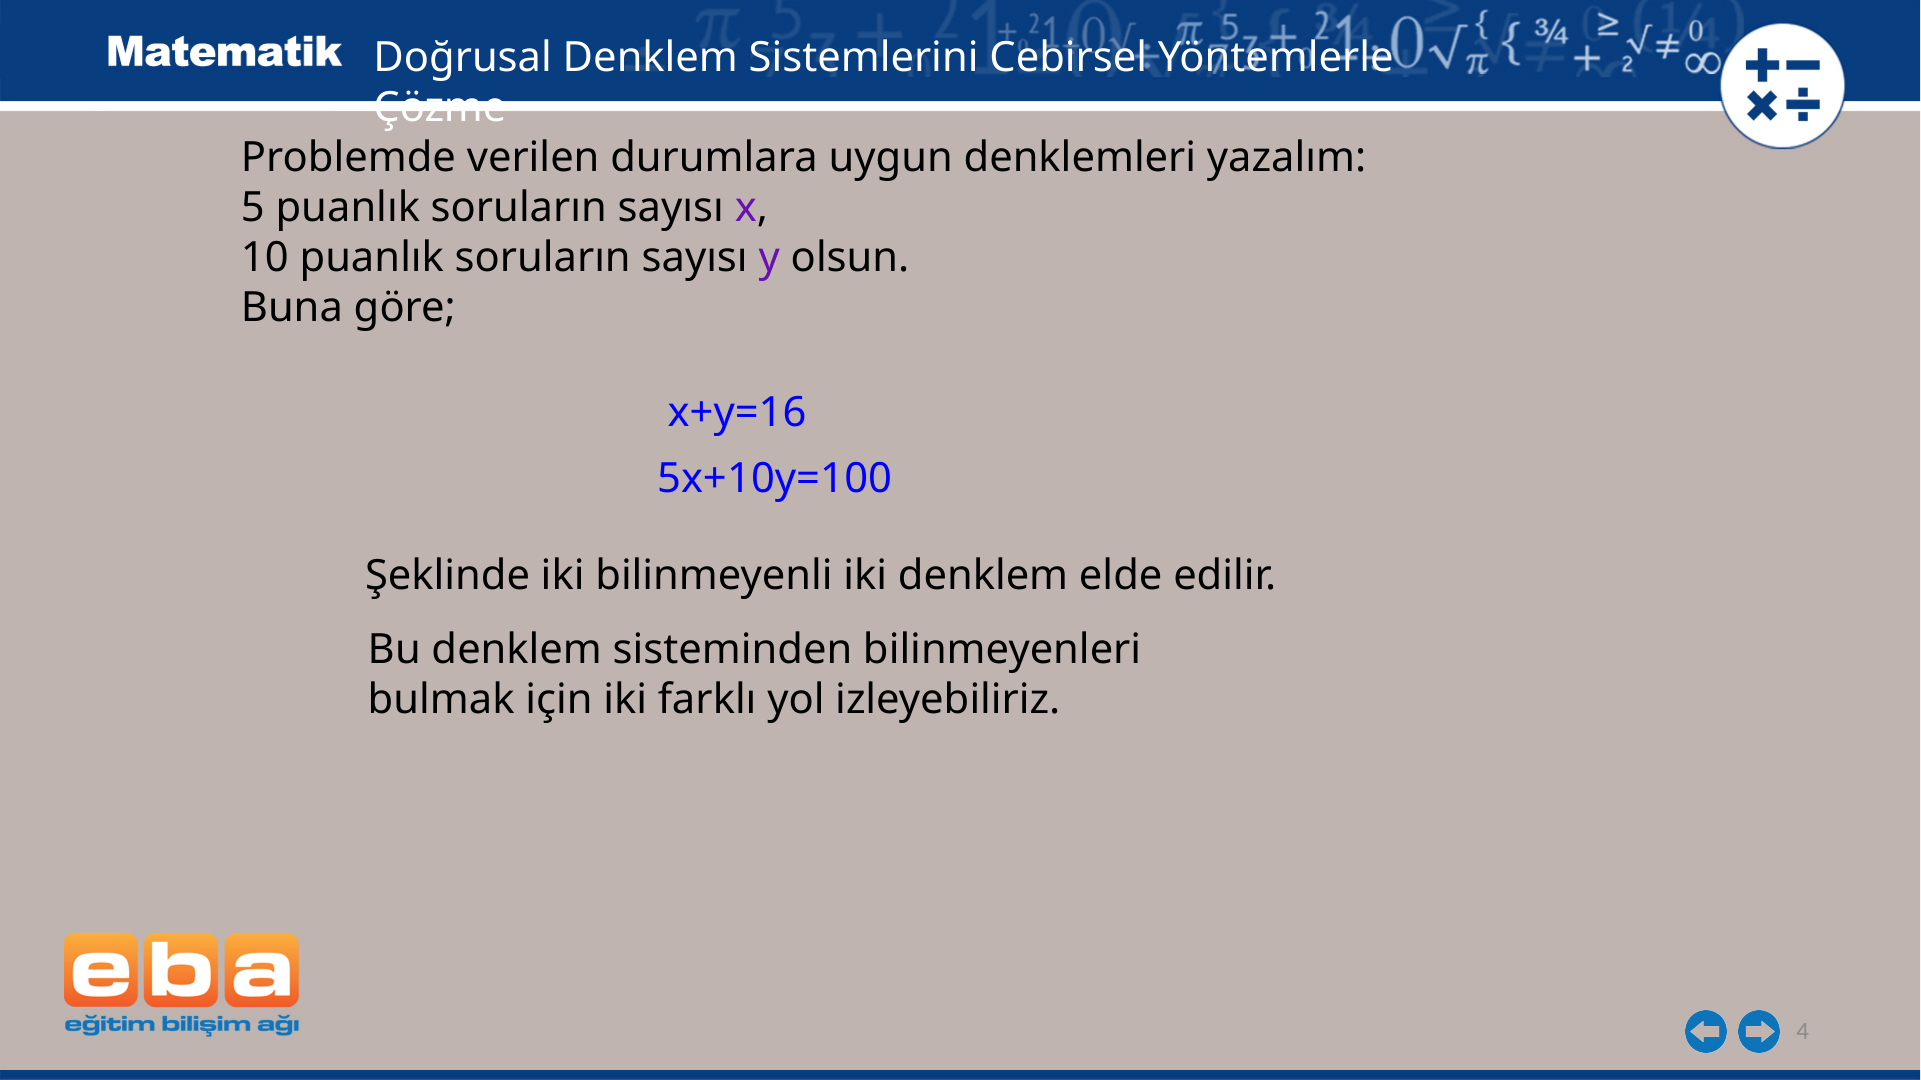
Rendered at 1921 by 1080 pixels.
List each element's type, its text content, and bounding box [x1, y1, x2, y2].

text_box Şeklinde iki bilinmeyenli iki denklem elde edilir. [350, 540, 1292, 656]
slide_number 4 [1376, 1000, 1824, 1059]
text_box Doğrusal Denklem Sistemlerini Cebirsel Yöntemlerle Çözme [358, 22, 1539, 138]
text_box Bu denklem sisteminden bilinmeyenleri bulmak için iki farklı yol izleyebiliriz. [352, 614, 1300, 730]
text_box x+y=16 [652, 377, 822, 443]
text_box 5x+10y=100 [642, 443, 908, 508]
text_box Problemde verilen durumlara uygun denklemleri yazalım: 5 puanlık soruların sayısı x, 10 puanlık soruların sayısı y olsun. Buna göre; [226, 122, 1382, 338]
picture [0, 0, 1921, 1080]
